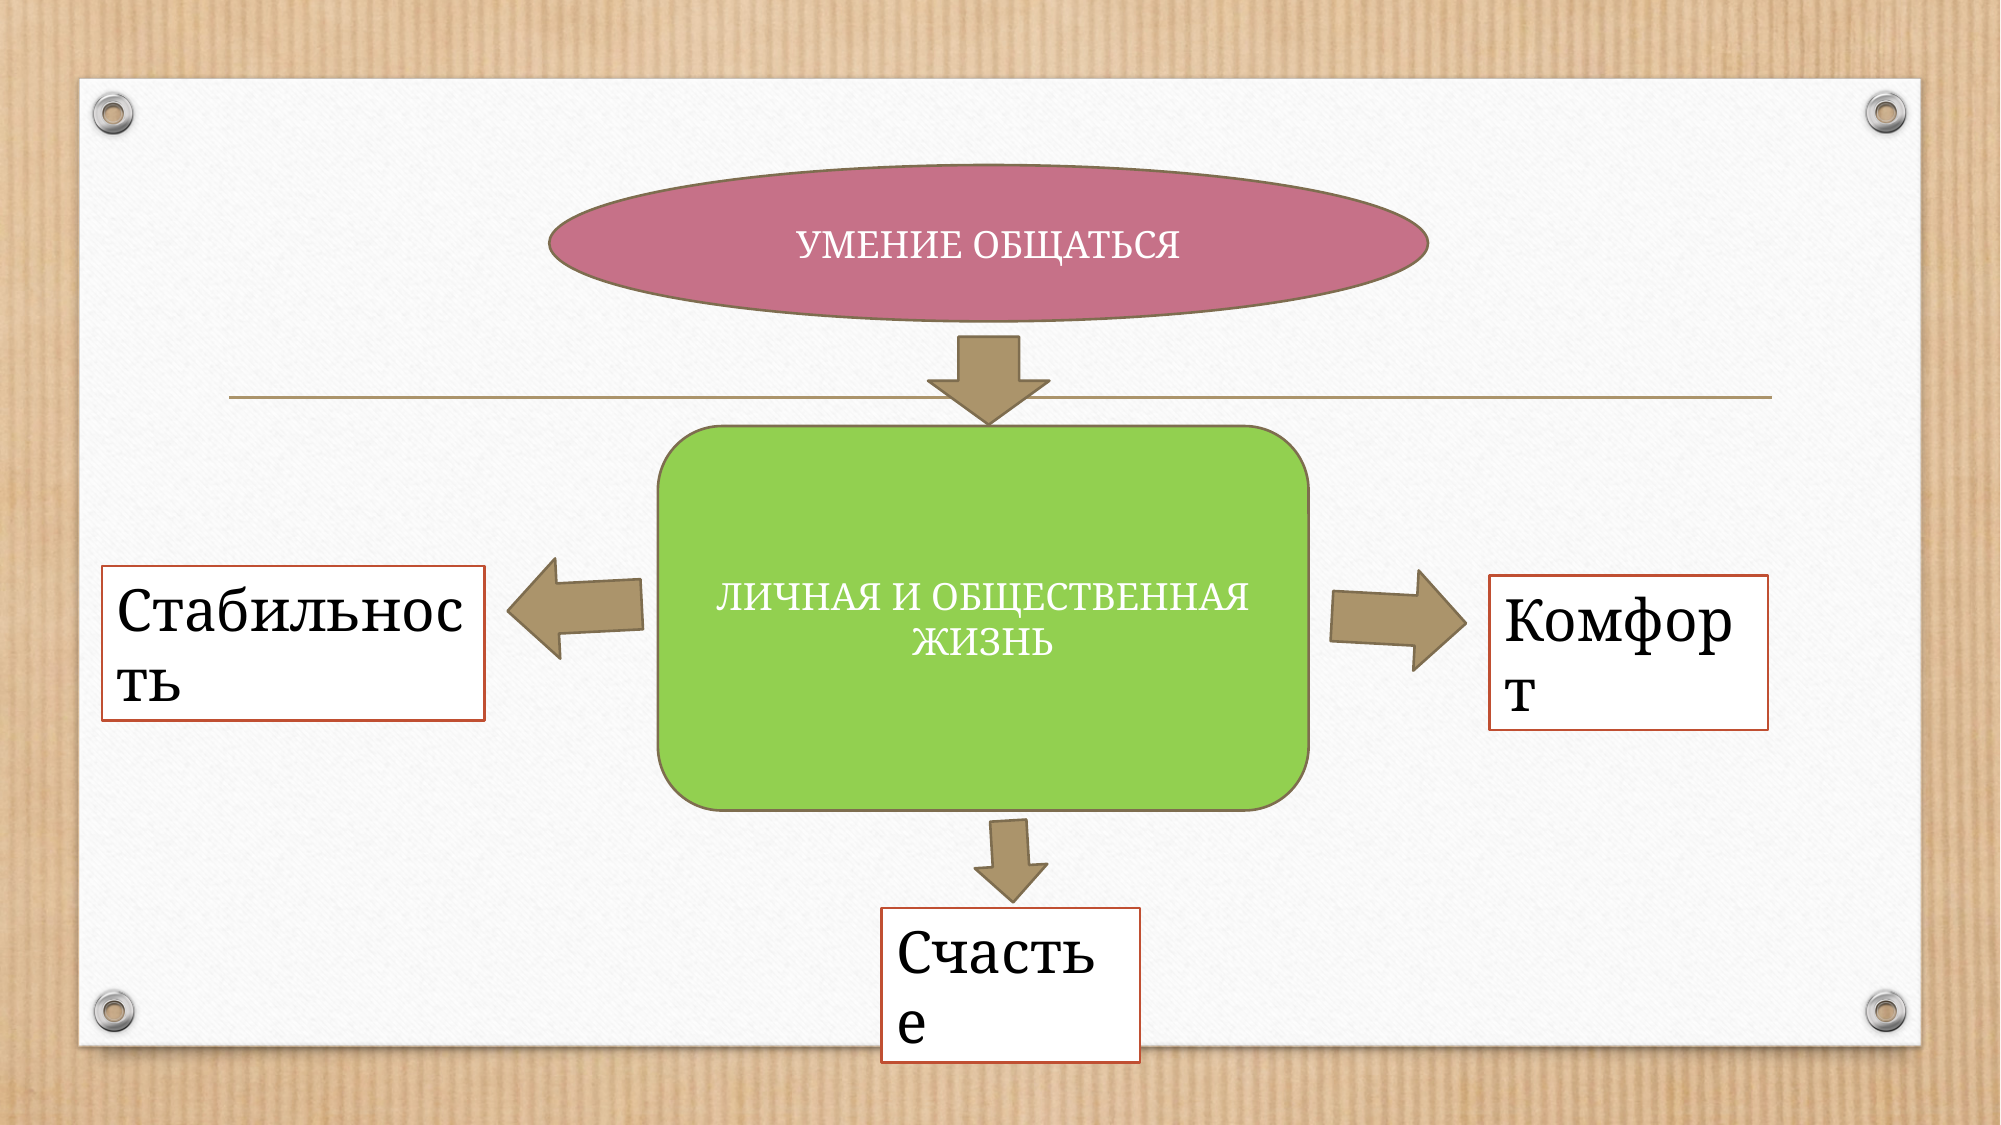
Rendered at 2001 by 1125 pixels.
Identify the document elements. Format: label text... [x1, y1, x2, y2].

text_box УМЕНИЕ ОБЩАТЬСЯ [547, 163, 1430, 323]
text_box [973, 818, 1049, 904]
text_box Счастье [880, 907, 1141, 1064]
text_box Стабильность [101, 565, 486, 722]
picture [0, 0, 2001, 1125]
text_box [1329, 569, 1468, 672]
text_box [926, 335, 1051, 426]
text_box [506, 557, 645, 660]
text_box Комфорт [1488, 574, 1769, 731]
text_box ЛИЧНАЯ И ОБЩЕСТВЕННАЯ ЖИЗНЬ [656, 424, 1310, 812]
